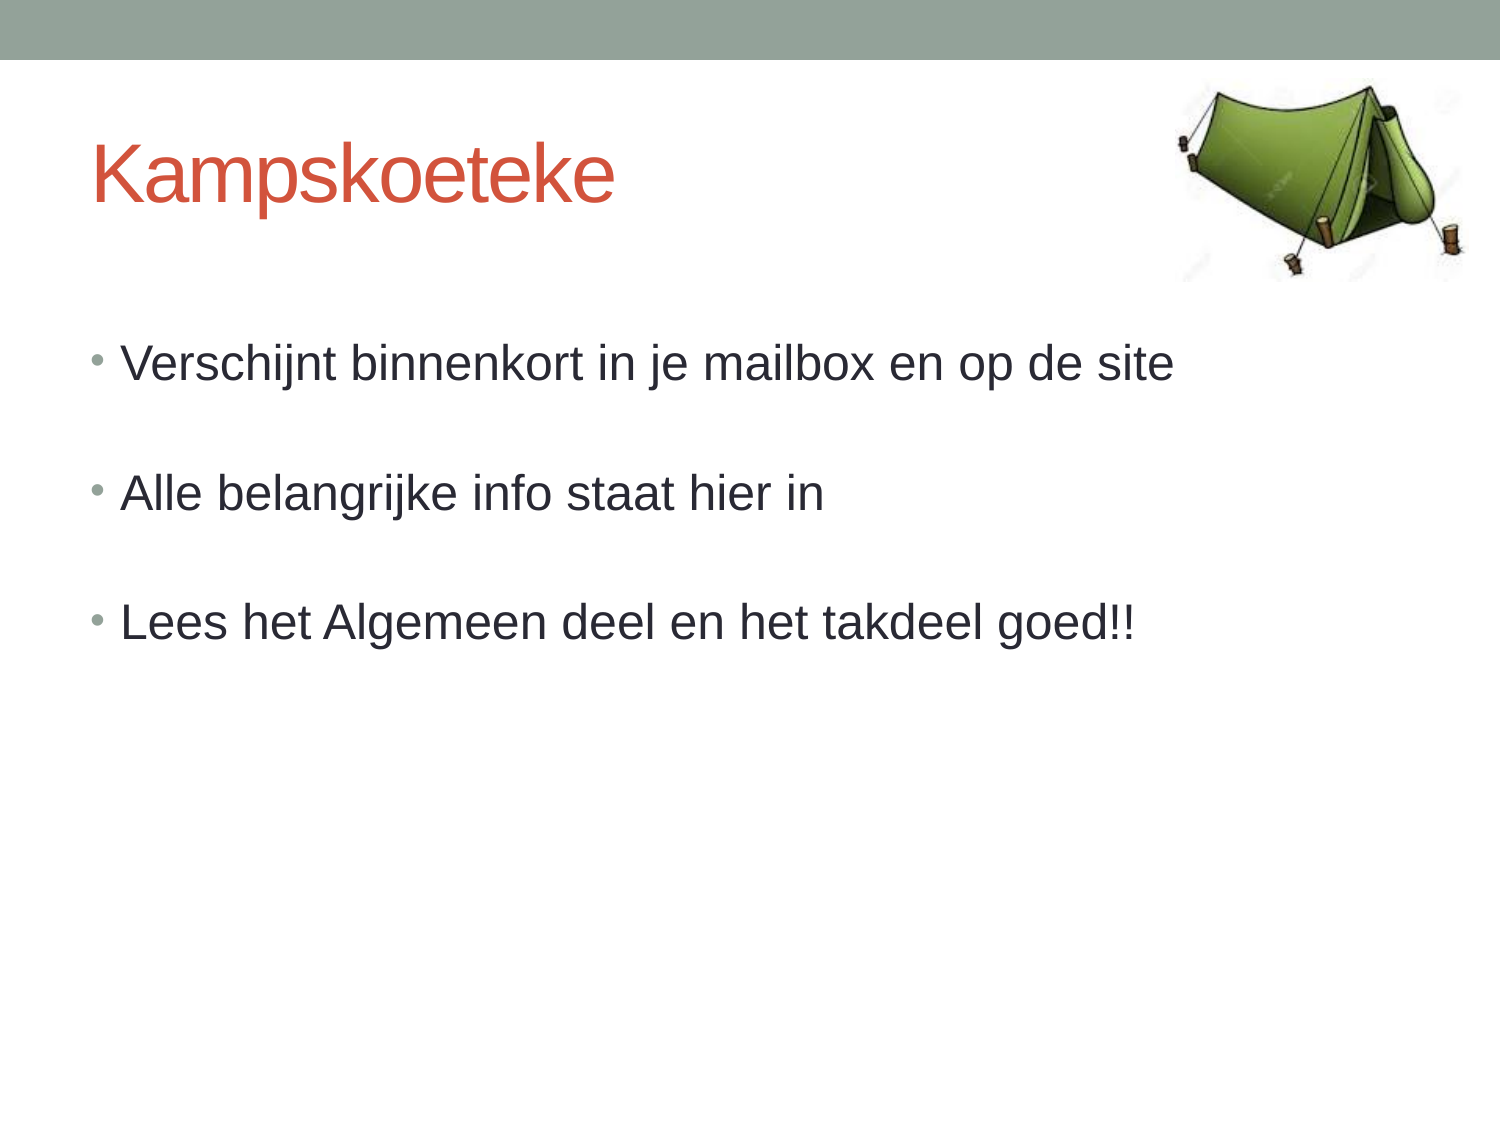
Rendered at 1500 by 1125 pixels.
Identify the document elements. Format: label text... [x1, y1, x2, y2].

picture [1174, 77, 1470, 282]
list Verschijnt binnenkort in je mailbox en op de site Alle belangrijke info staat hier in Lees het Algemeen deel en het takdeel goed!! [75, 262, 1425, 1063]
title Kampskoeteke [75, 87, 1172, 250]
